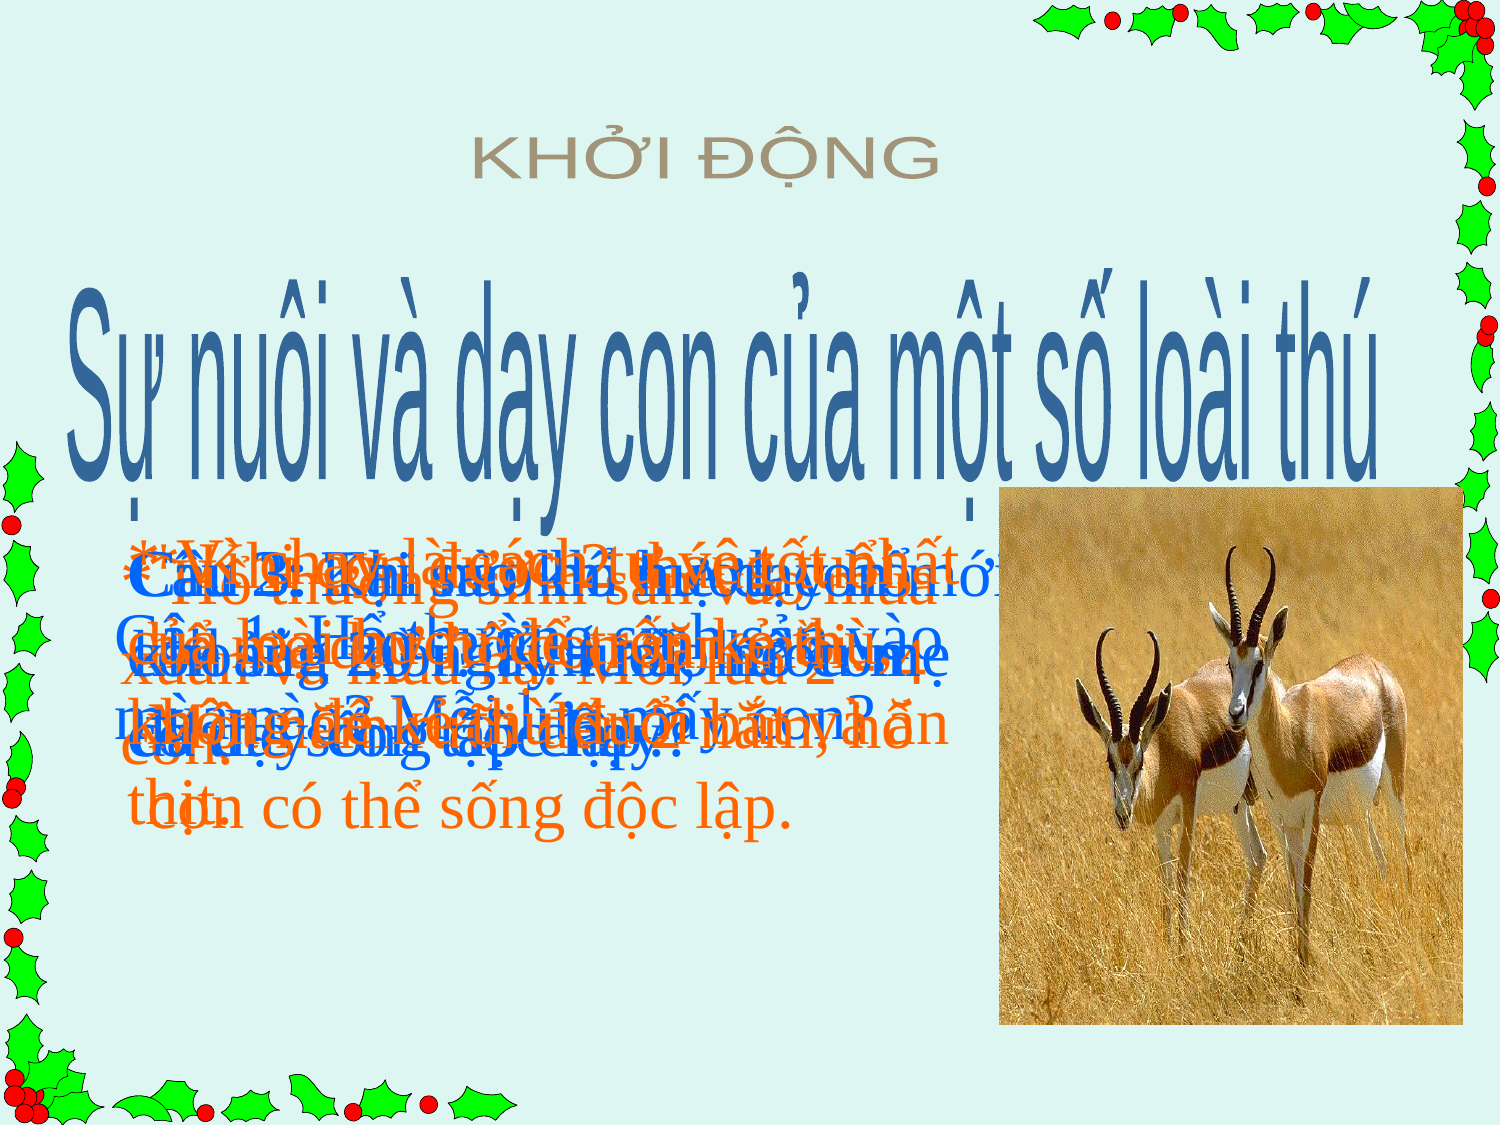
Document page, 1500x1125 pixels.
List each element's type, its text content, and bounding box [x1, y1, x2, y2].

picture [923, 111, 1500, 1026]
text_box * Vì chạy là cách tự vệ tốt nhất của loài hươu để trốn kẻ thù, không để kẻ thù đuổi bắt và ăn thịt. [112, 510, 993, 846]
picture [0, 523, 602, 1040]
